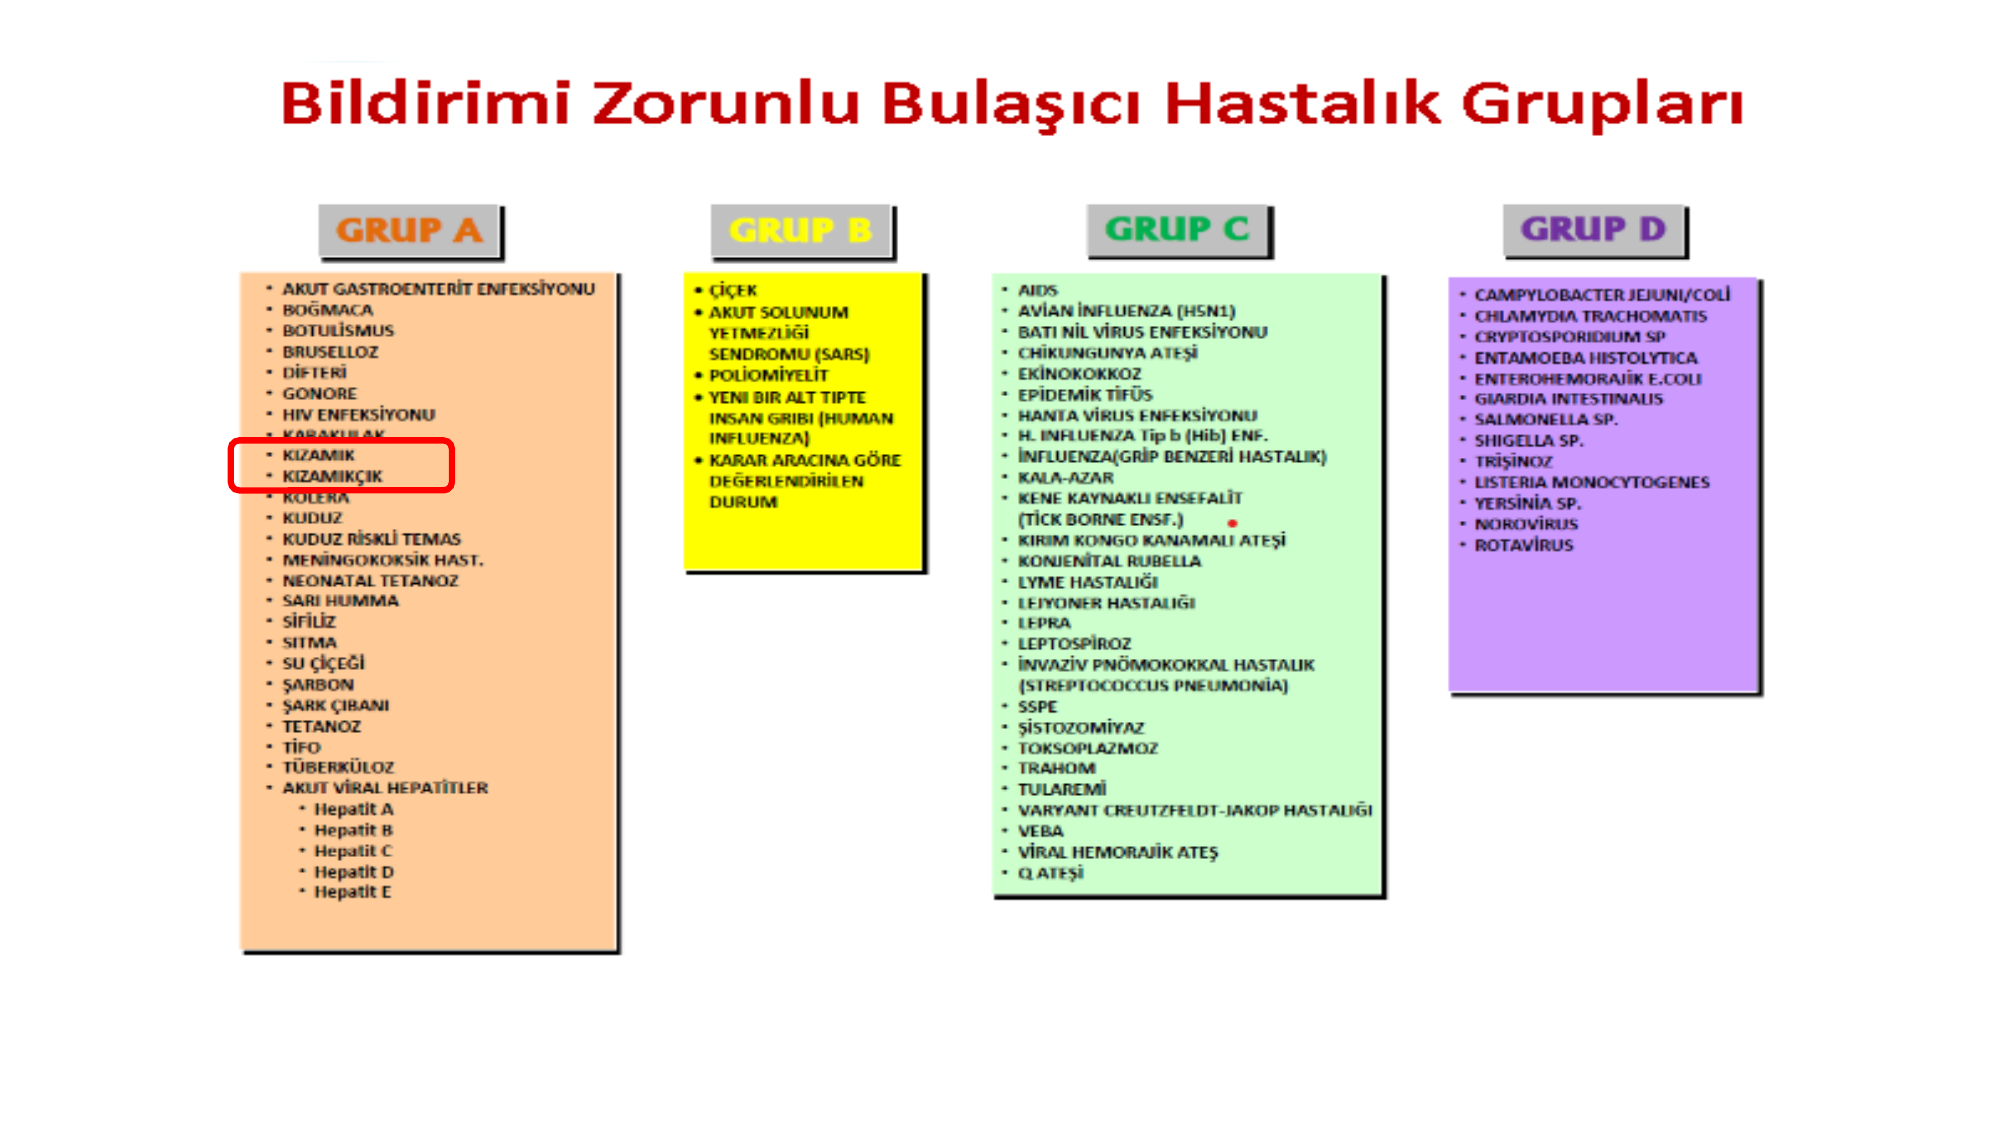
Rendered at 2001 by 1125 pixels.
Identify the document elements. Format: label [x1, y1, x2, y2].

list [153, 61, 1879, 987]
